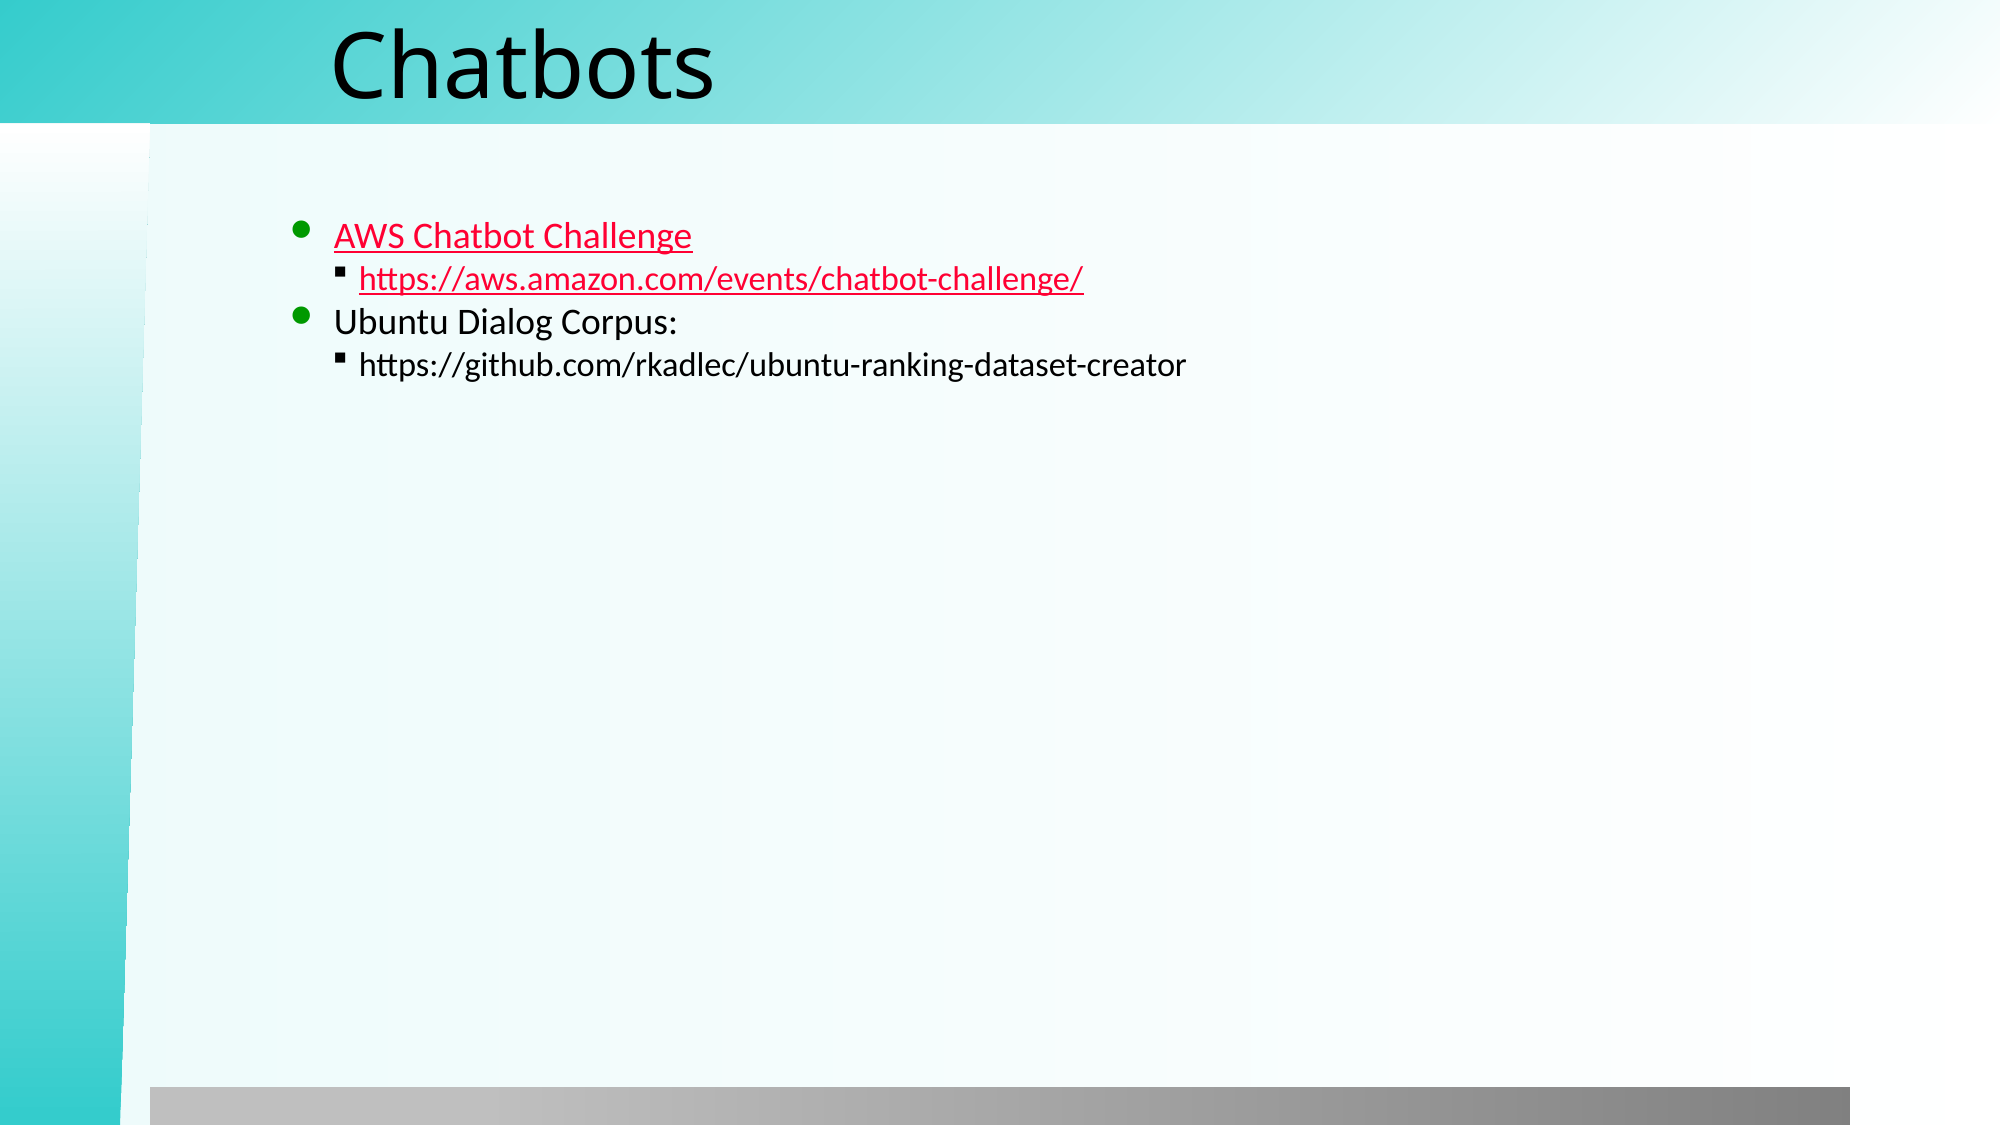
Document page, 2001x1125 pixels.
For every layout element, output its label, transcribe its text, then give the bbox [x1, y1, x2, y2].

title Chatbots [313, 0, 2000, 125]
list AWS Chatbot Challenge https://aws.amazon.com/events/chatbot-challenge/ Ubuntu Dialog Corpus: https://github.com/rkadlec/ubuntu-ranking-dataset-creator [274, 203, 1851, 1073]
